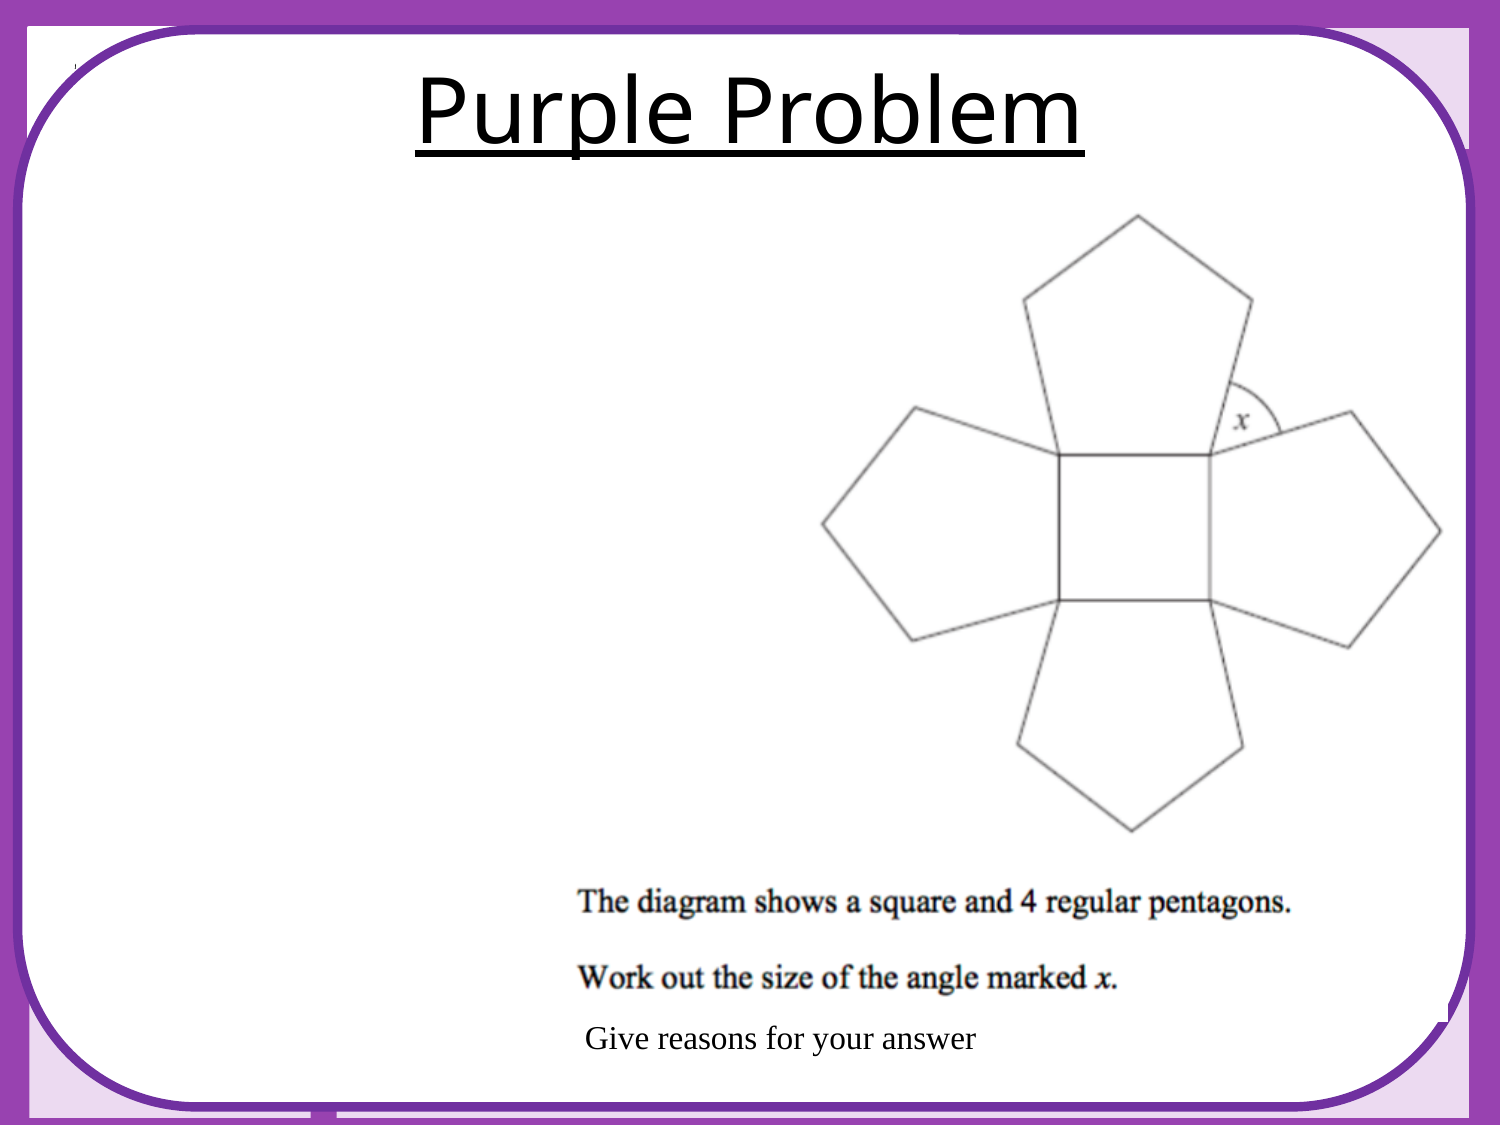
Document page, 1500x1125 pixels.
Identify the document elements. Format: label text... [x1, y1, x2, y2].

text_box [1425, 86, 1473, 1010]
text_box Purple Problem [74, 44, 1425, 232]
text_box [186, 27, 1367, 44]
picture [0, 0, 1500, 1125]
text_box Give reasons for your answer [490, 1008, 1072, 1064]
text_box [15, 78, 1441, 1110]
